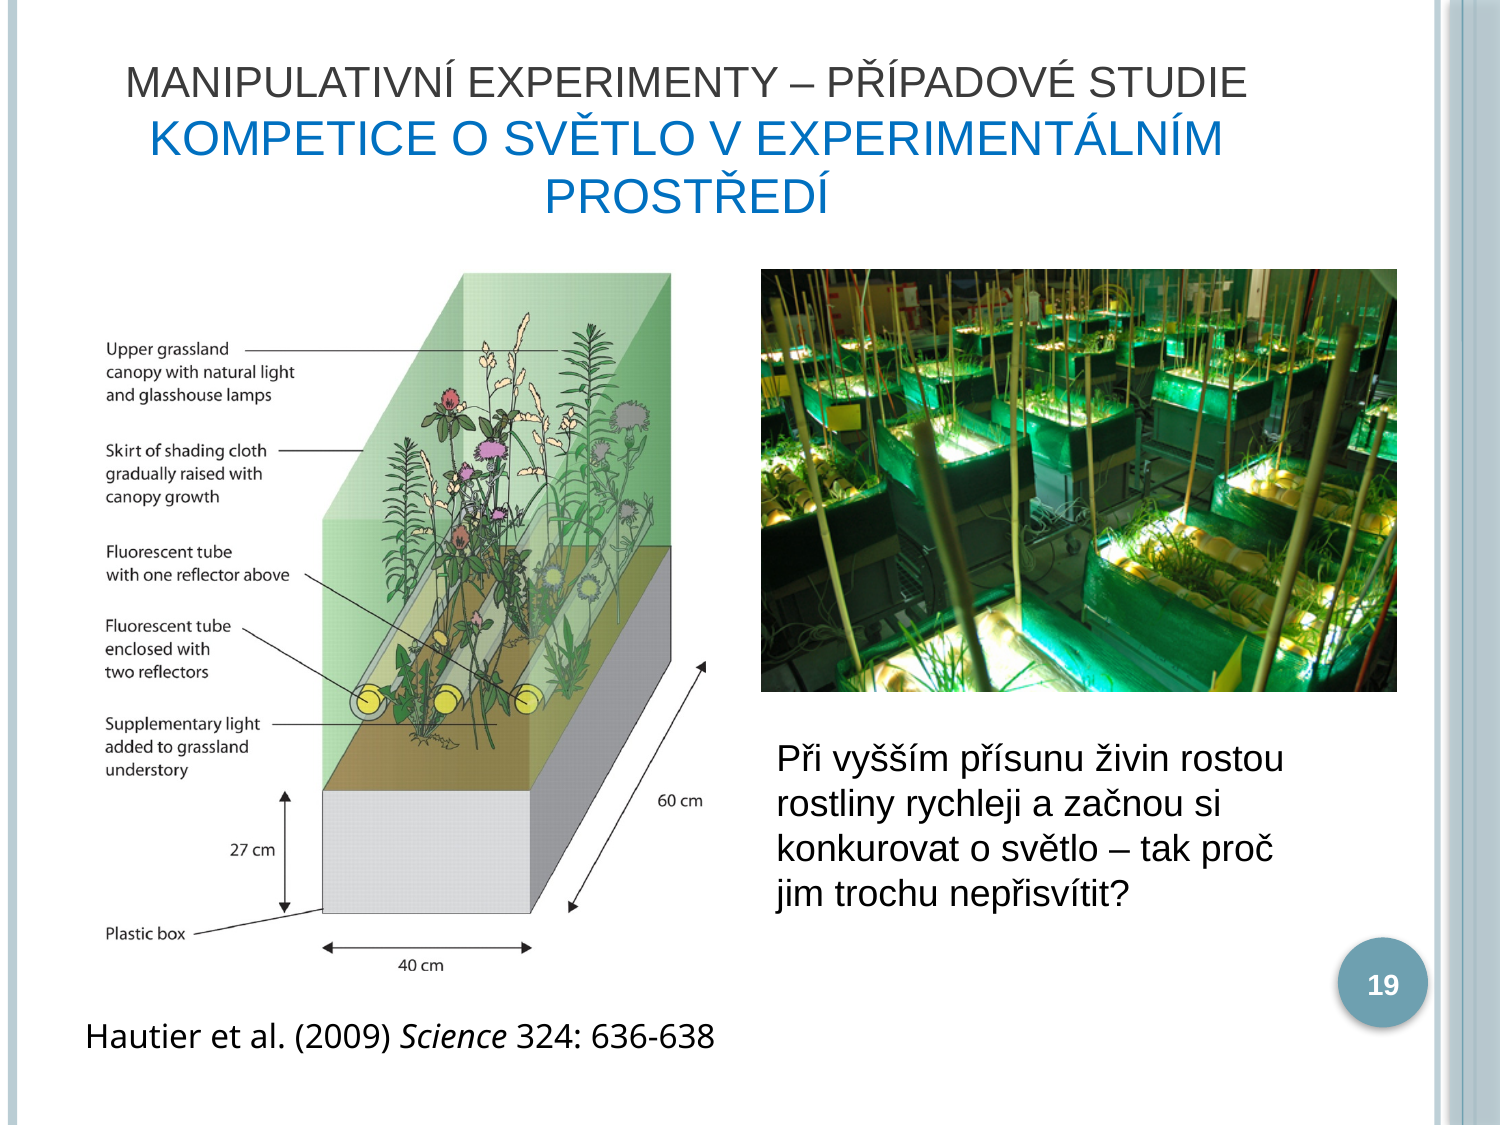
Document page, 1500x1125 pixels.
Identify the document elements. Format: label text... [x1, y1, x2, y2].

picture [761, 268, 1398, 692]
text_box Hautier et al. (2009) Science 324: 636-638 [70, 1007, 1055, 1063]
slide_number 19 [1333, 940, 1434, 1027]
title Manipulativní experimenty – případové studie kompetice o světlo v experimentálním prostředí [75, 45, 1300, 233]
text_box Při vyšším přísunu živin rostou rostliny rychleji a začnou si konkurovat o světlo – tak proč jim trochu nepřisvítit? [761, 726, 1336, 922]
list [104, 268, 706, 972]
